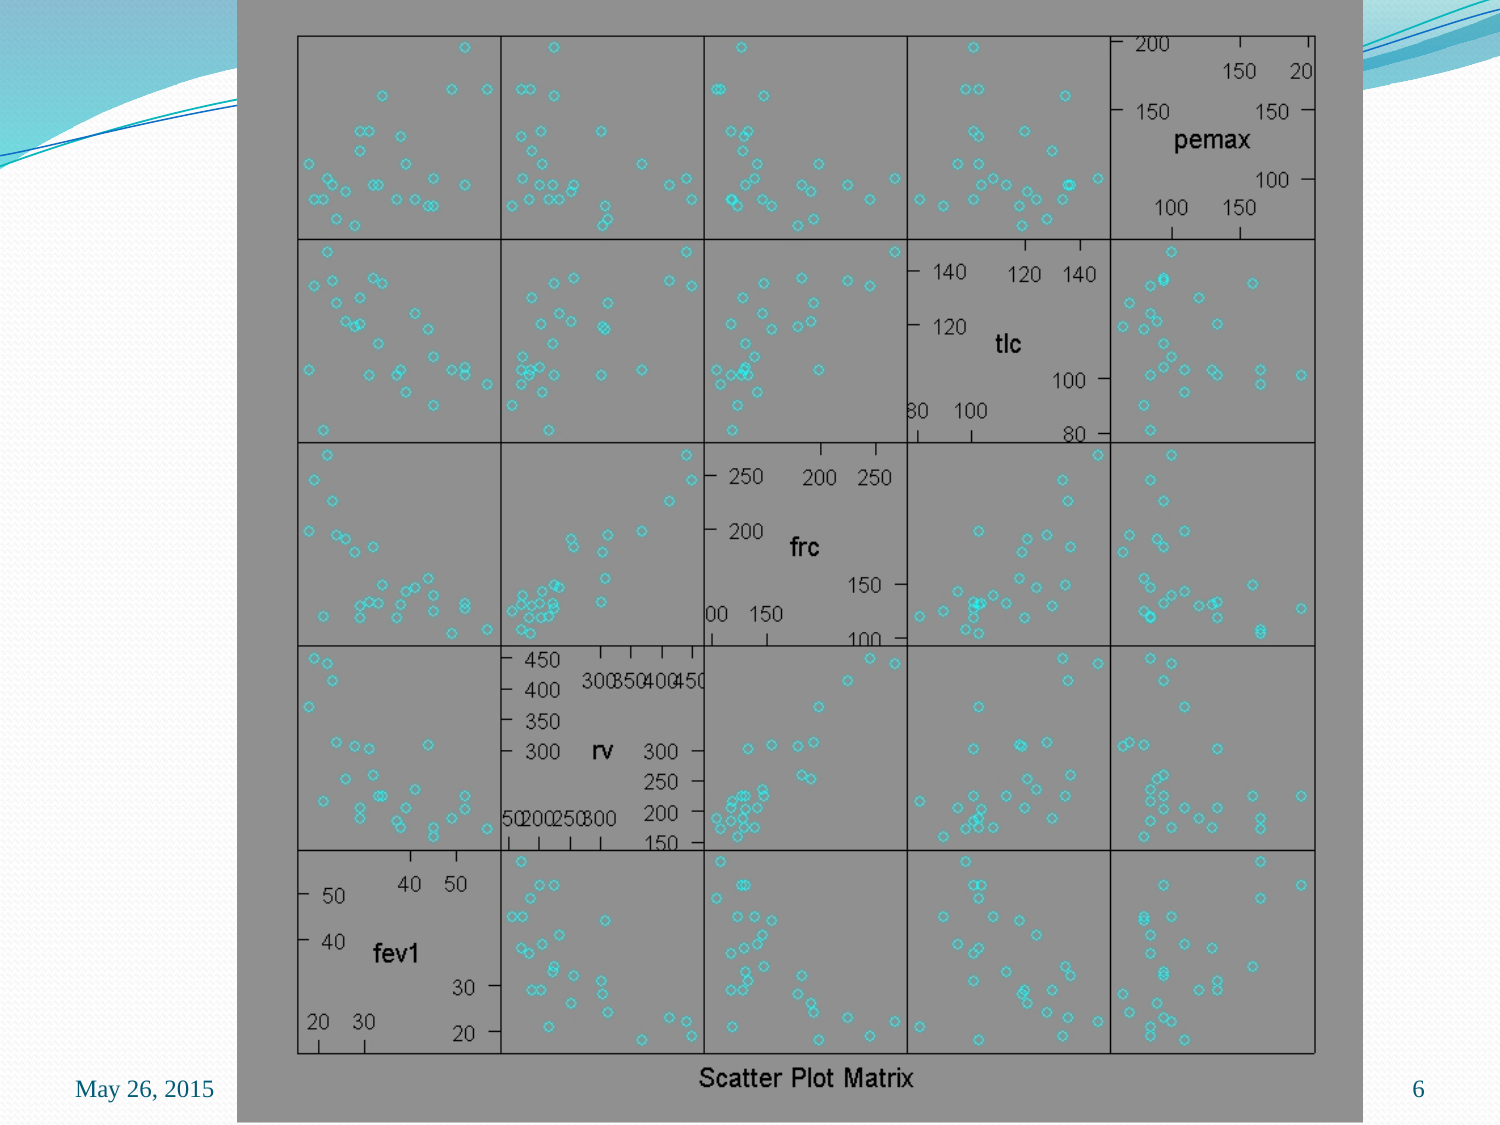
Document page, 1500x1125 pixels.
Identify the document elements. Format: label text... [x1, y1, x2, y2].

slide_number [75, 1042, 231, 1103]
slide_number 6 [1368, 1042, 1425, 1103]
picture [237, 0, 1363, 1124]
